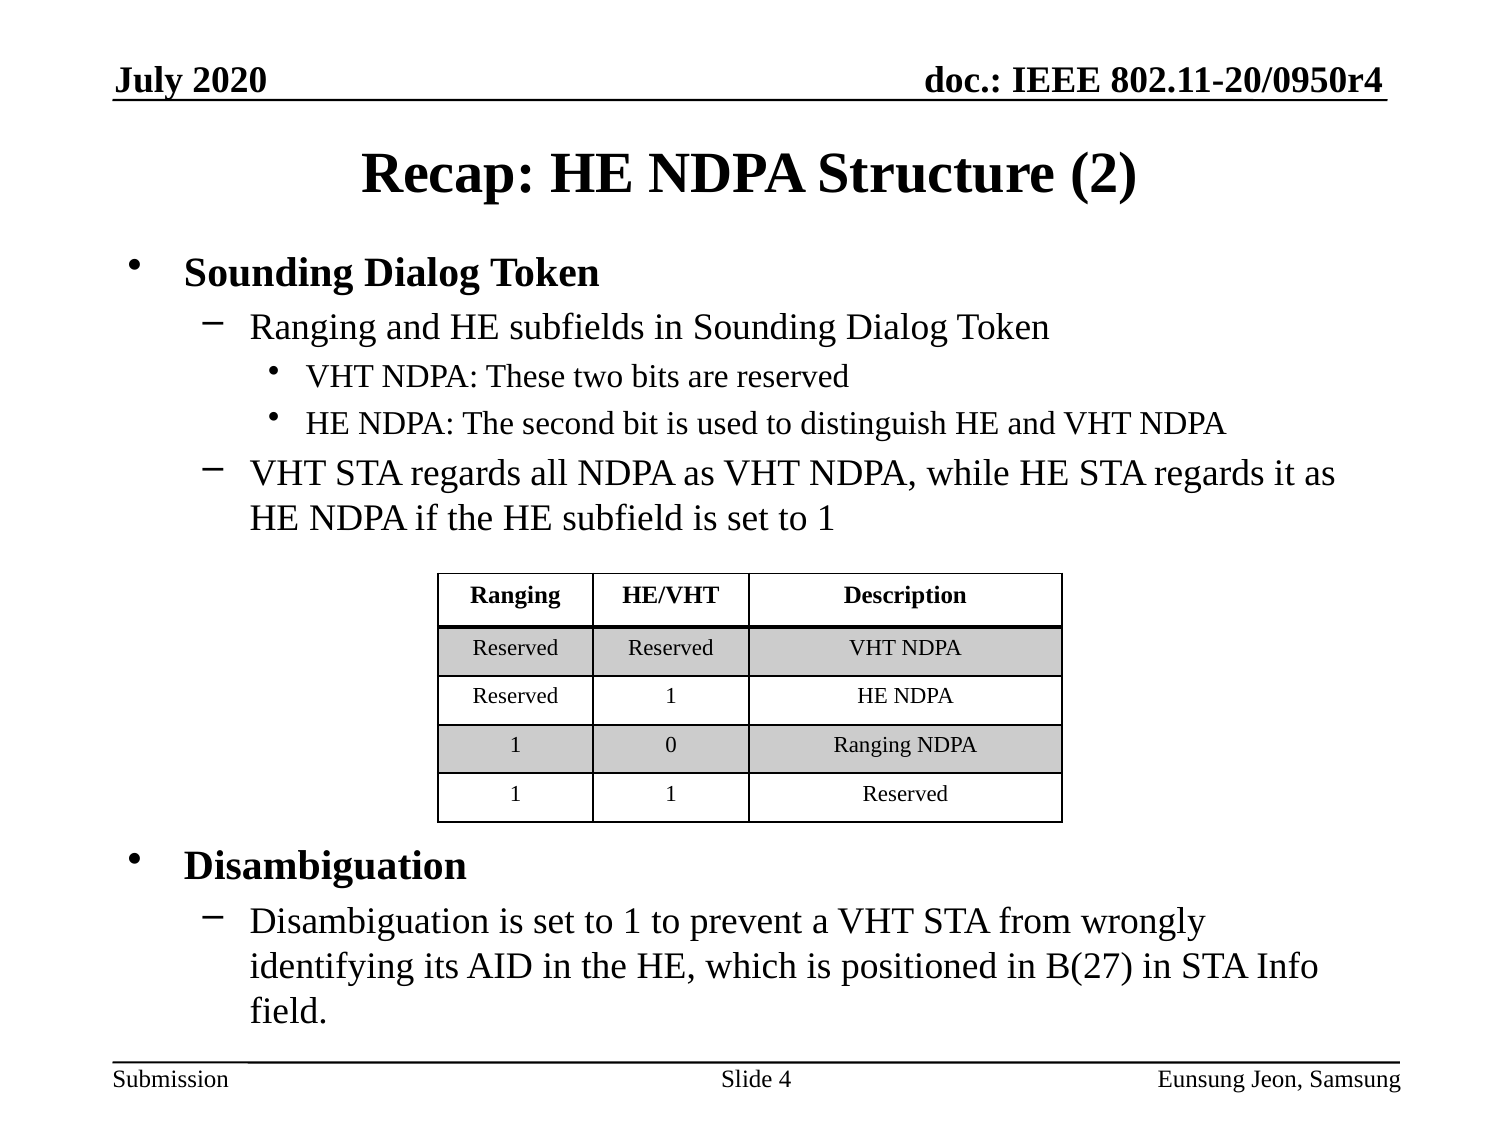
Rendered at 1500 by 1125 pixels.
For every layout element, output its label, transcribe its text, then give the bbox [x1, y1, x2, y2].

table_header Description [750, 574, 1061, 625]
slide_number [114, 54, 309, 101]
table_cell 1 [594, 677, 748, 724]
table_cell VHT NDPA [750, 629, 1061, 675]
table_cell Reserved [439, 629, 592, 675]
slide_number Slide 4 [712, 1061, 800, 1093]
table_cell 0 [594, 726, 748, 772]
table_cell 1 [594, 774, 748, 821]
table_header HE/VHT [594, 574, 748, 625]
table_cell Reserved [594, 629, 748, 675]
table_cell HE NDPA [750, 677, 1061, 724]
table_cell 1 [439, 774, 592, 821]
table_cell Ranging NDPA [750, 726, 1061, 772]
table_cell Reserved [750, 774, 1061, 821]
table_cell 1 [439, 726, 592, 772]
list Sounding Dialog Token Ranging and HE subfields in Sounding Dialog Token VHT NDPA: These two bits are reserved HE NDPA: The second bit is used to distinguish HE and VHT NDPA VHT STA regards all NDPA as VHT NDPA, while HE STA regards it as HE NDPA if the HE subfield is set to 1 Disambiguation Disambiguation is set to 1 to prevent a VHT STA from wrongly identifying its AID in the HE, which is positioned in B(27) in STA Info field. [112, 237, 1388, 1001]
table_cell Reserved [439, 677, 592, 724]
footer Eunsung Jeon, Samsung [1155, 1061, 1402, 1093]
table_header Ranging [439, 574, 592, 625]
title Recap: HE NDPA Structure (2) [112, 112, 1388, 226]
